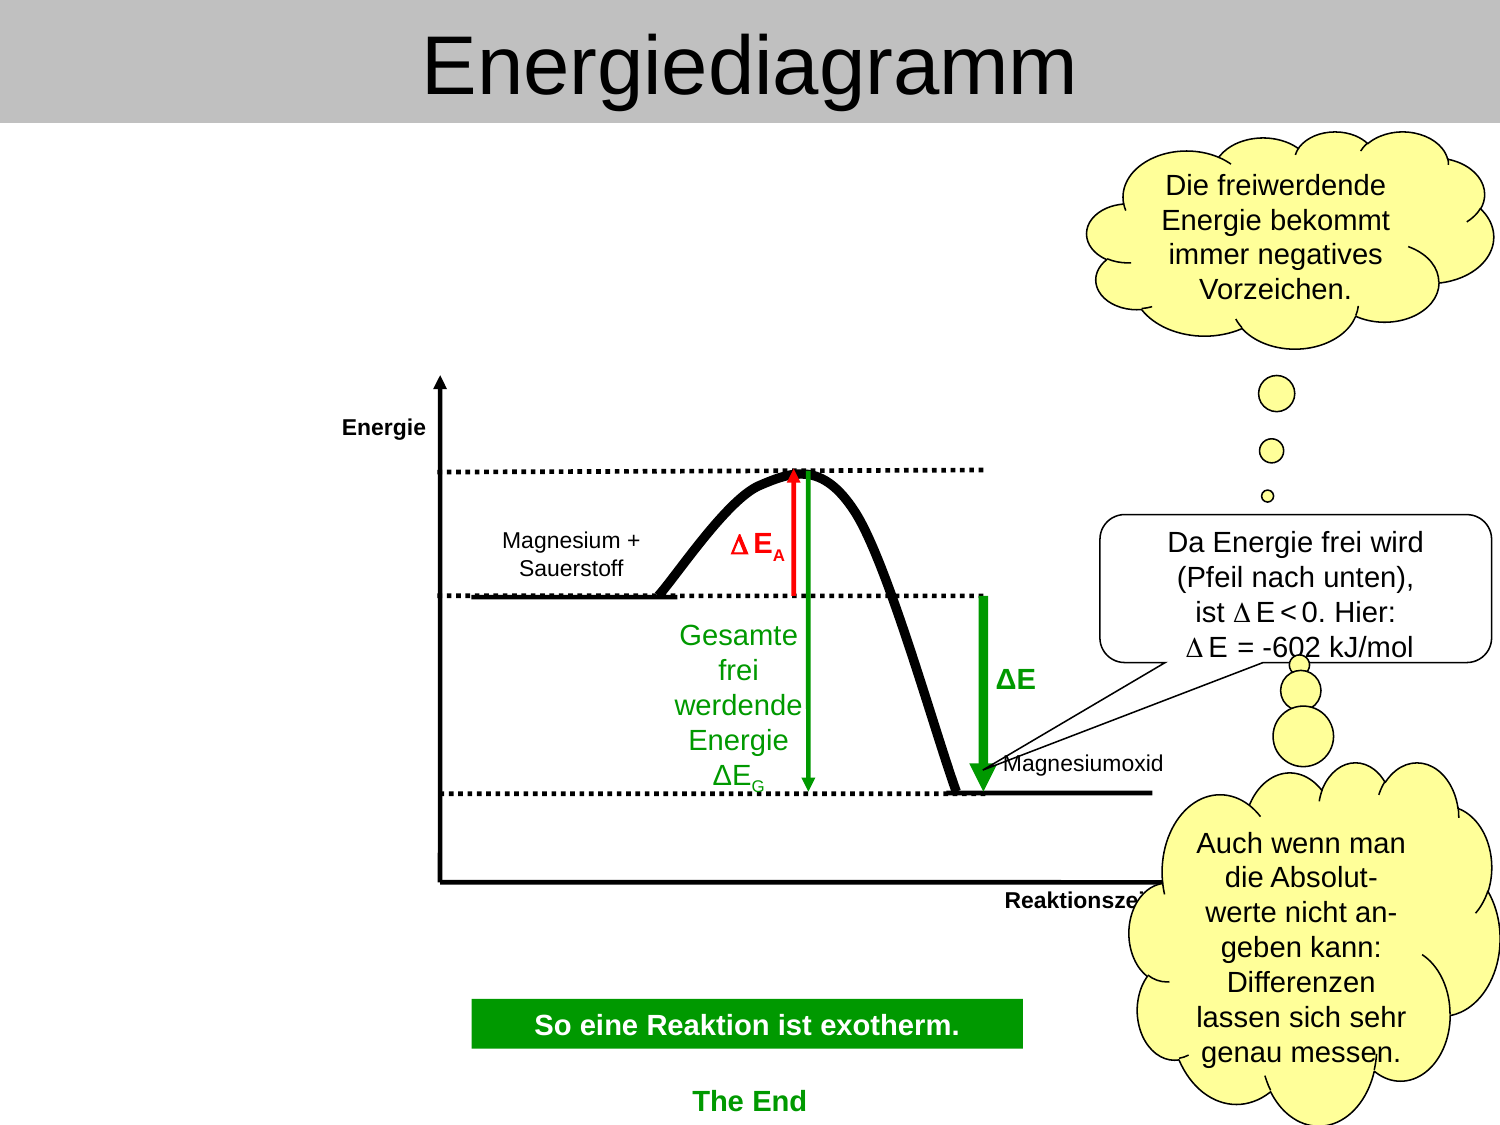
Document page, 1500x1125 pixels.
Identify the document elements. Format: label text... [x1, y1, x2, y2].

text_box Da Energie frei wird (Pfeil nach unten), ist  E < 0. Hier:  E = -602 kJ/mol [1033, 514, 1492, 740]
text_box Auch wenn man die Absolut-werte nicht an-geben kann: Differenzen lassen sich sehr genau messen. [1273, 654, 1334, 767]
text_box Die freiwerdende Energie bekommt immer negatives Vorzeichen. [1086, 131, 1494, 350]
title Energiediagramm [0, 0, 1500, 123]
text_box Auch wenn man die Absolut-werte nicht an-geben kann: Differenzen lassen sich sehr genau messen. [1128, 762, 1500, 1125]
text_box Magnesium + Sauerstoff [481, 518, 662, 589]
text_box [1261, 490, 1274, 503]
text_box ΔE [962, 652, 1069, 703]
text_box [658, 473, 808, 695]
text_box So eine Reaktion ist exotherm. [471, 998, 1023, 1049]
text_box Magnesiumoxid [969, 740, 1197, 784]
text_box Gesamte frei werdende Energie ΔEG [658, 609, 819, 804]
text_box The End [474, 1074, 1026, 1125]
text_box [802, 470, 815, 792]
text_box [787, 468, 800, 596]
text_box [979, 784, 988, 792]
text_box Die freiwerdende Energie bekommt immer negatives Vorzeichen. [1258, 375, 1295, 412]
text_box Reaktionszeit [989, 878, 1162, 921]
text_box [433, 375, 447, 405]
text_box [809, 474, 957, 792]
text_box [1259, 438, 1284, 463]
text_box Energie [327, 405, 484, 448]
